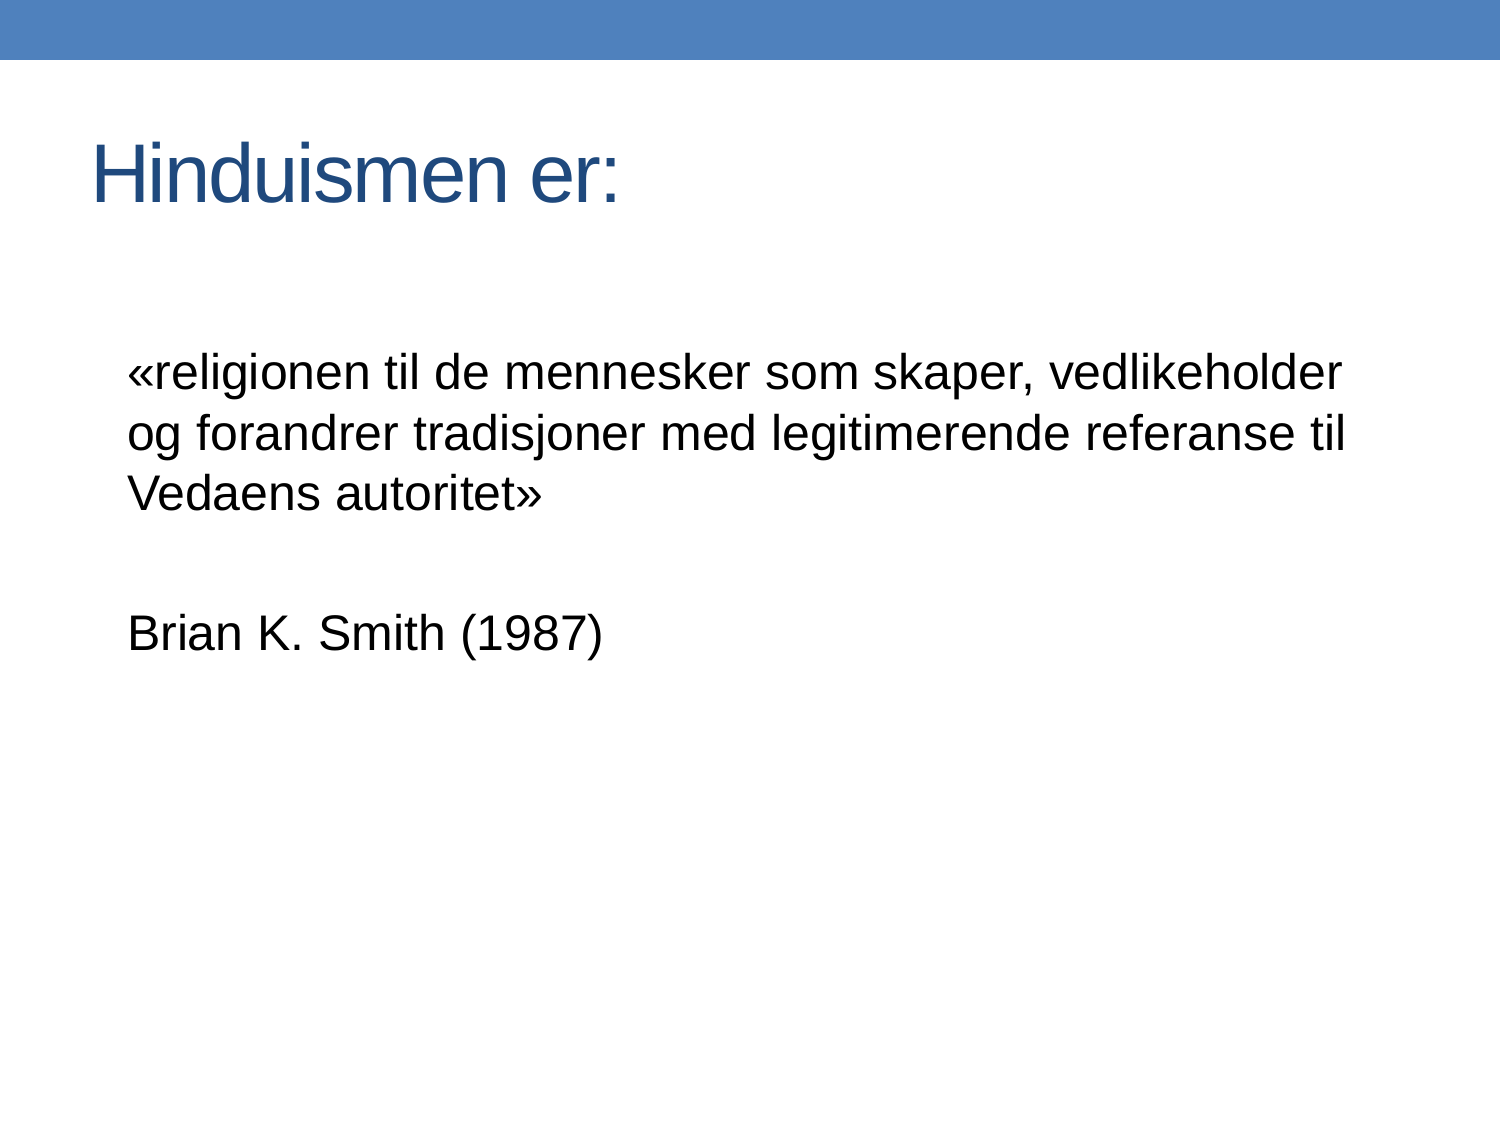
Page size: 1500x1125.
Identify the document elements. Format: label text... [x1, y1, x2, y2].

title Hinduismen er: [75, 87, 1425, 250]
list «religionen til de mennesker som skaper, vedlikeholder og forandrer tradisjoner med legitimerende referanse til Vedaens autoritet» Brian K. Smith (1987) [112, 262, 1425, 1005]
